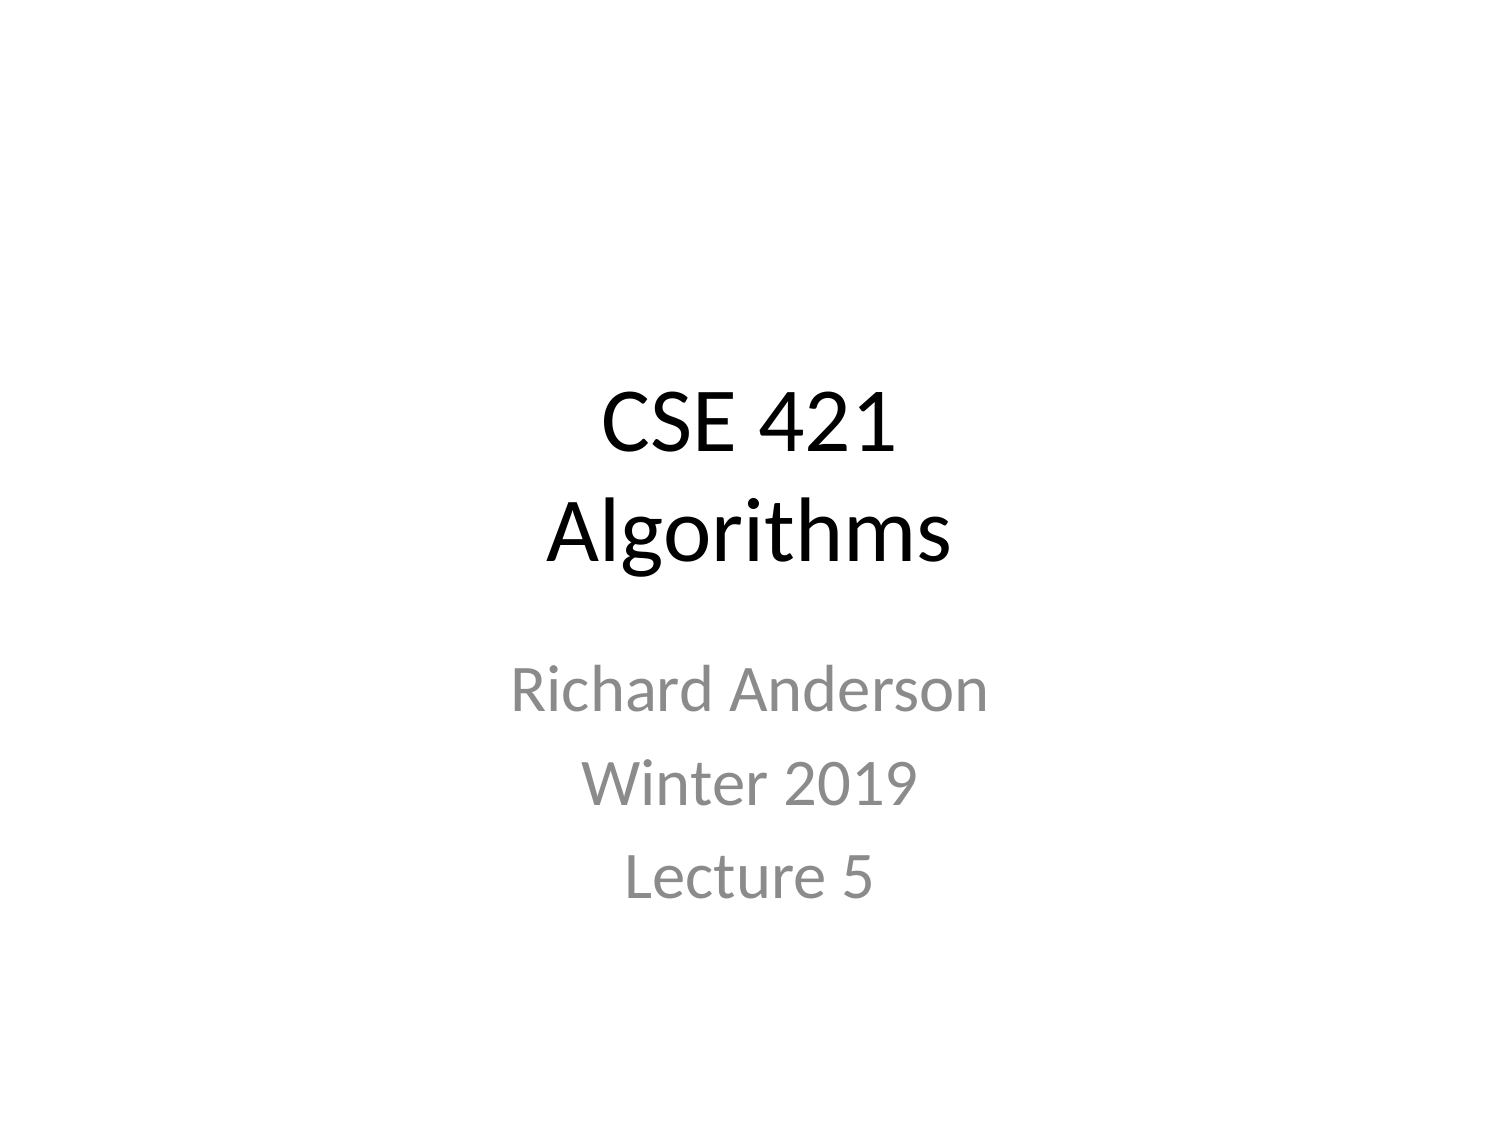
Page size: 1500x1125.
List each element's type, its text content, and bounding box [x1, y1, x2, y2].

title CSE 421 Algorithms [112, 349, 1388, 591]
subtitle Richard Anderson Winter 2019 Lecture 5 [225, 637, 1275, 925]
